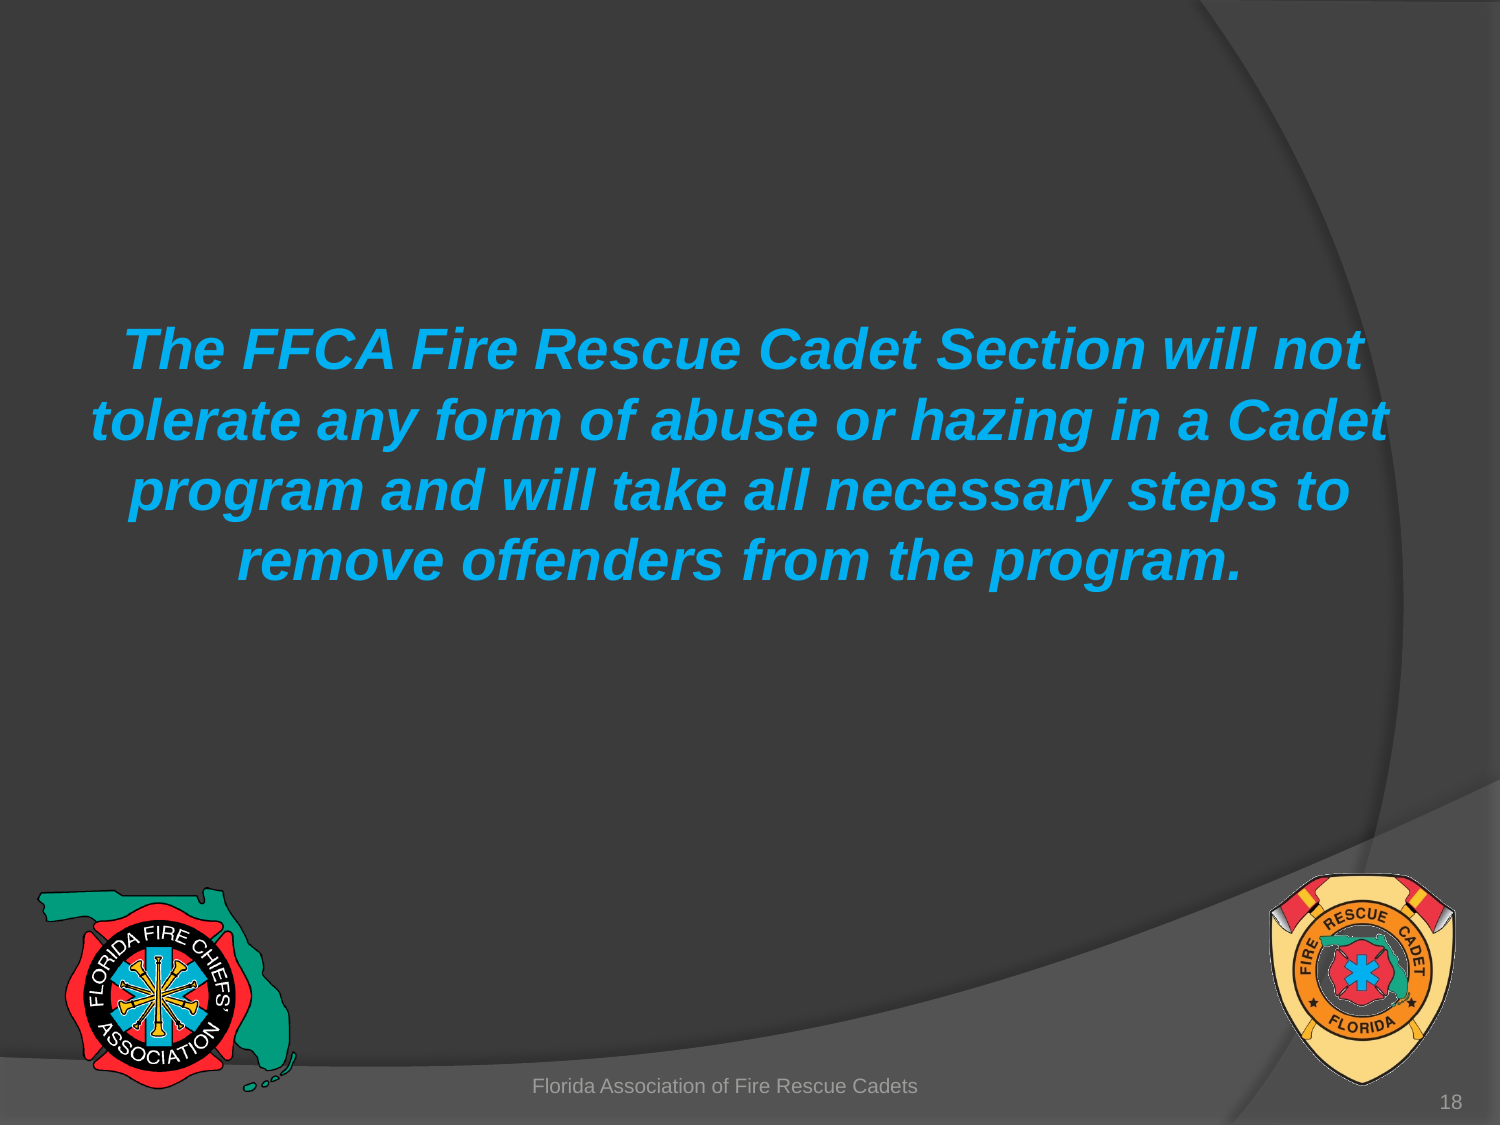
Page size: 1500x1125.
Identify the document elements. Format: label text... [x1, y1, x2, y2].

list The FFCA Fire Rescue Cadet Section will not tolerate any form of abuse or hazing in a Cadet program and will take all necessary steps to remove offenders from the program. [0, 299, 1413, 968]
footer Florida Association of Fire Rescue Cadets [425, 1037, 1025, 1098]
slide_number 18 [1337, 1103, 1463, 1114]
picture [37, 887, 297, 1092]
picture [1249, 862, 1476, 1093]
